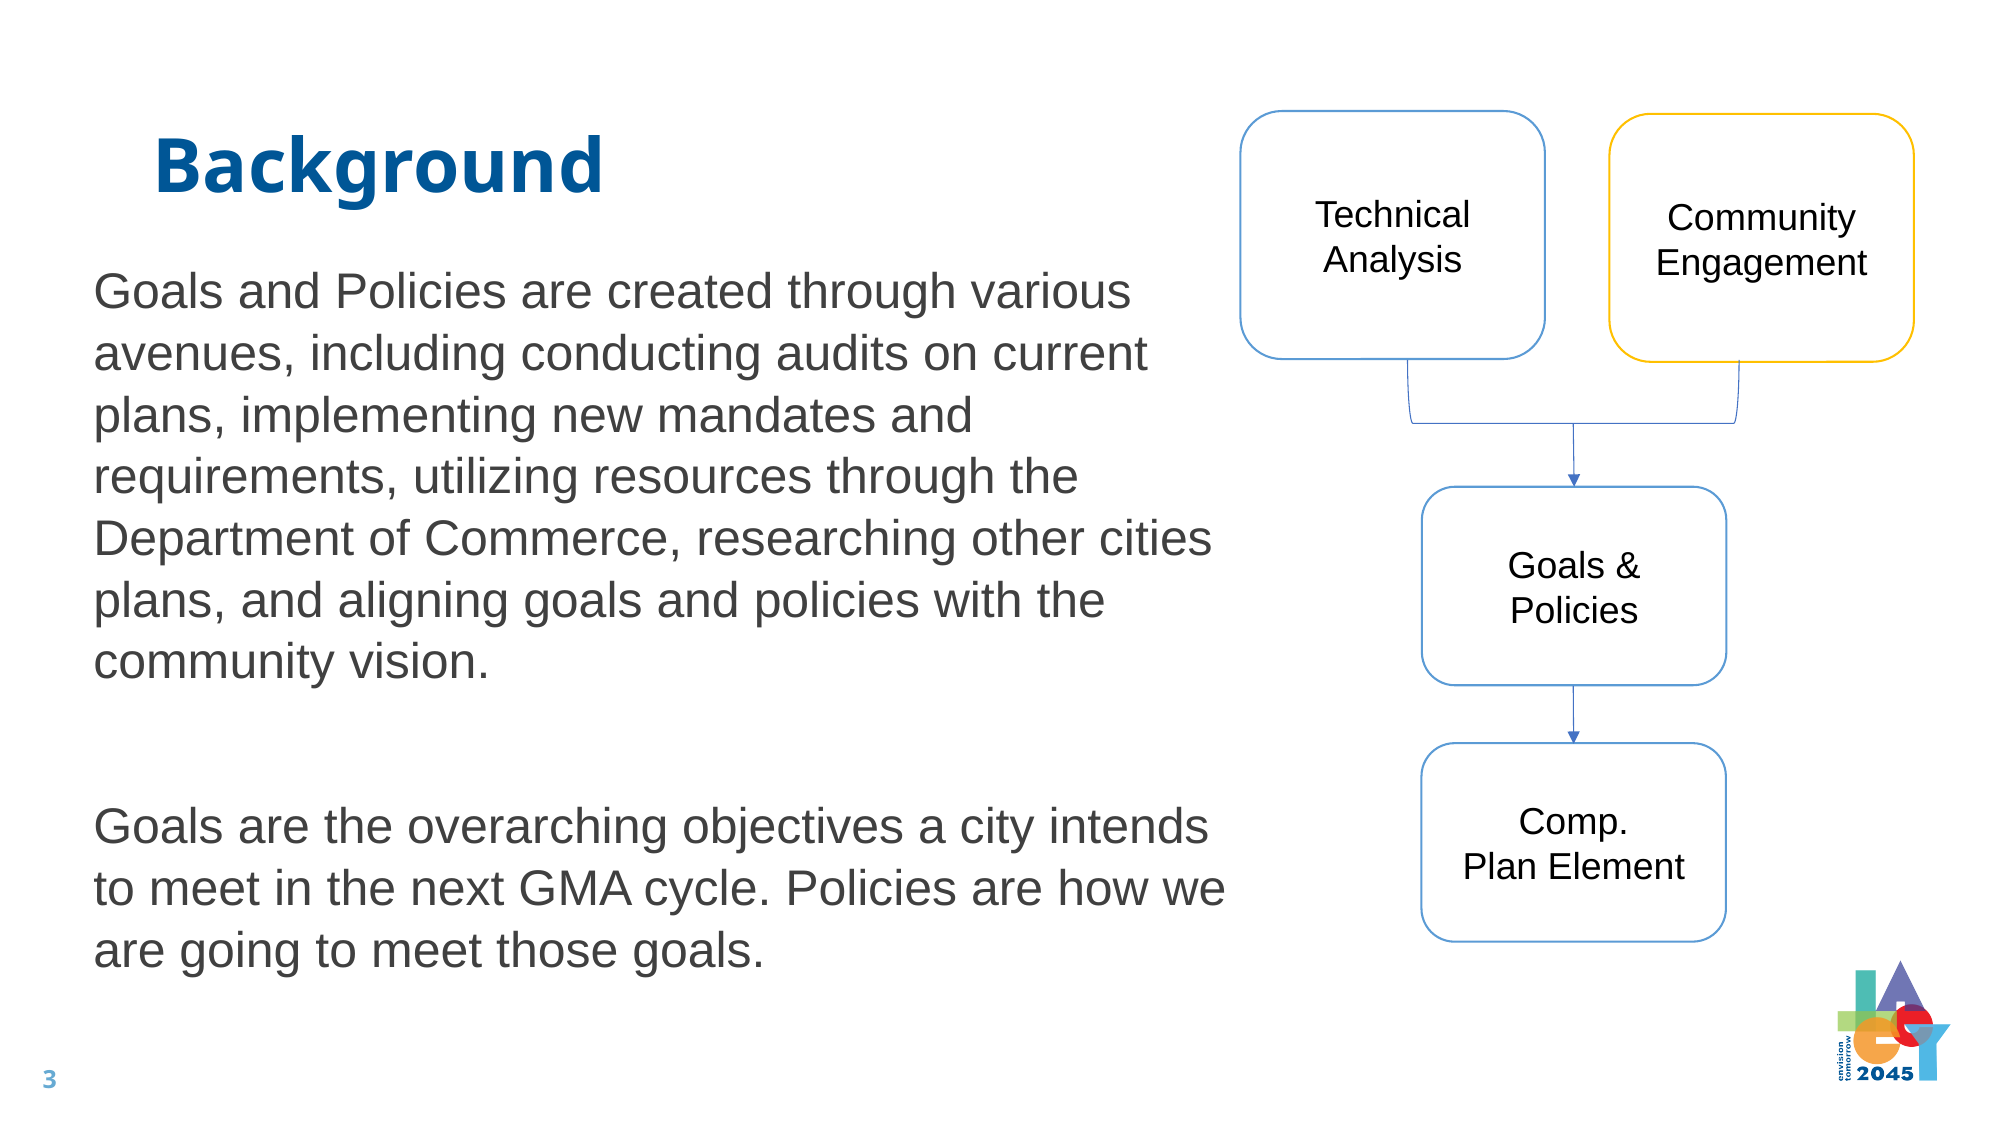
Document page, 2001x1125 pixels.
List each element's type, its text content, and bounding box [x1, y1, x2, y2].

list Goals and Policies are created through various avenues, including conducting audits on current plans, implementing new mandates and requirements, utilizing resources through the Department of Commerce, researching other cities plans, and aligning goals and policies with the community vision. Goals are the overarching objectives a city intends to meet in the next GMA cycle. Policies are how we are going to meet those goals. [78, 249, 1270, 938]
text_box Technical Analysis [1239, 109, 1546, 361]
text_box Comp. Plan Element [1420, 742, 1727, 943]
text_box Community Engagement [1608, 112, 1915, 363]
slide_number 3 [27, 1050, 478, 1111]
title Background [137, 59, 1863, 278]
picture [1837, 960, 1951, 1081]
text_box [1406, 359, 1740, 424]
text_box Goals & Policies [1420, 485, 1728, 687]
